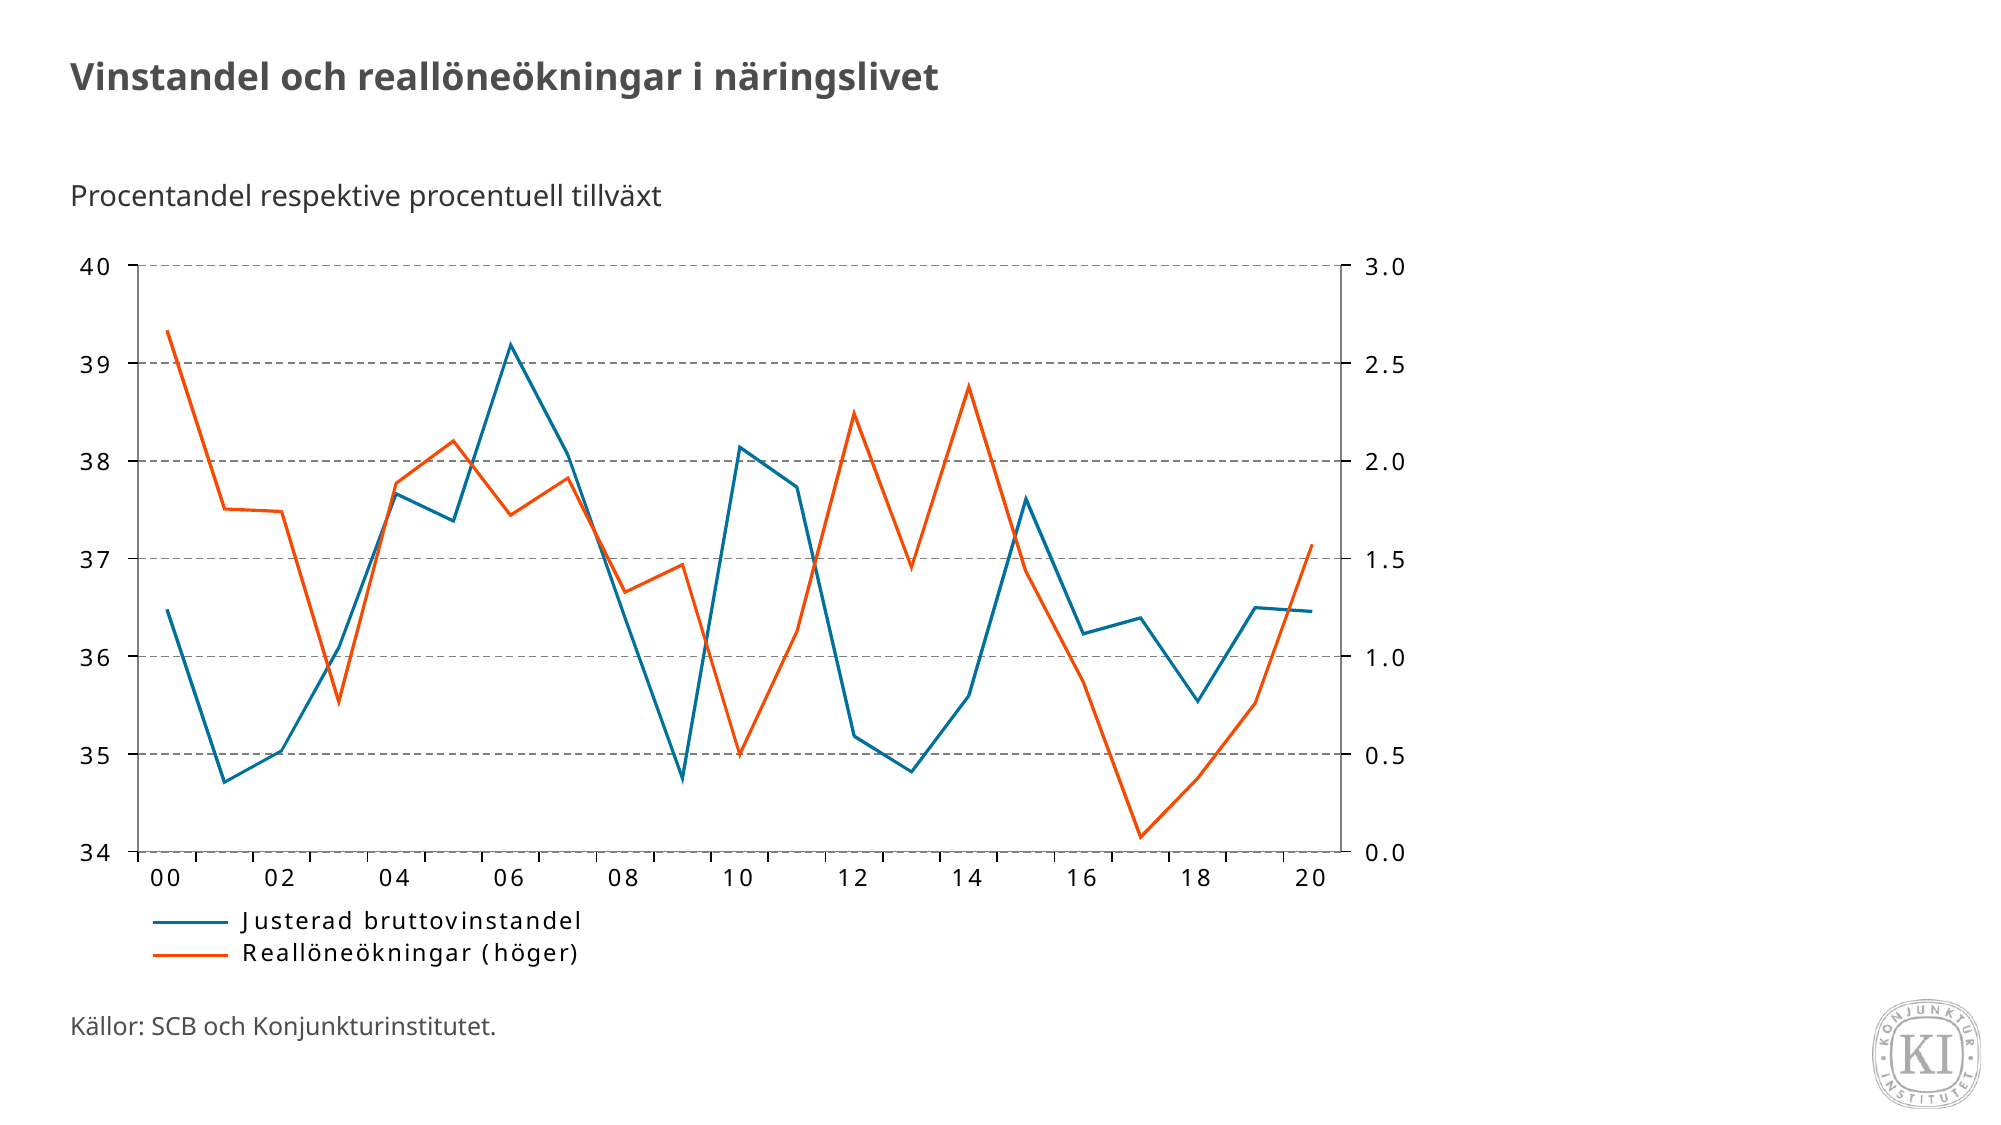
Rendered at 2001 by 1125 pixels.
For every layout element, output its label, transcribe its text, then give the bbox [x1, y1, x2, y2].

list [30, 228, 1453, 995]
title Vinstandel och reallöneökningar i näringslivet [55, 45, 1476, 128]
list Procentandel respektive procentuell tillväxt [55, 137, 1476, 220]
picture [1872, 999, 1981, 1109]
subtitle Källor: SCB och Konjunkturinstitutet. [55, 1003, 1476, 1106]
